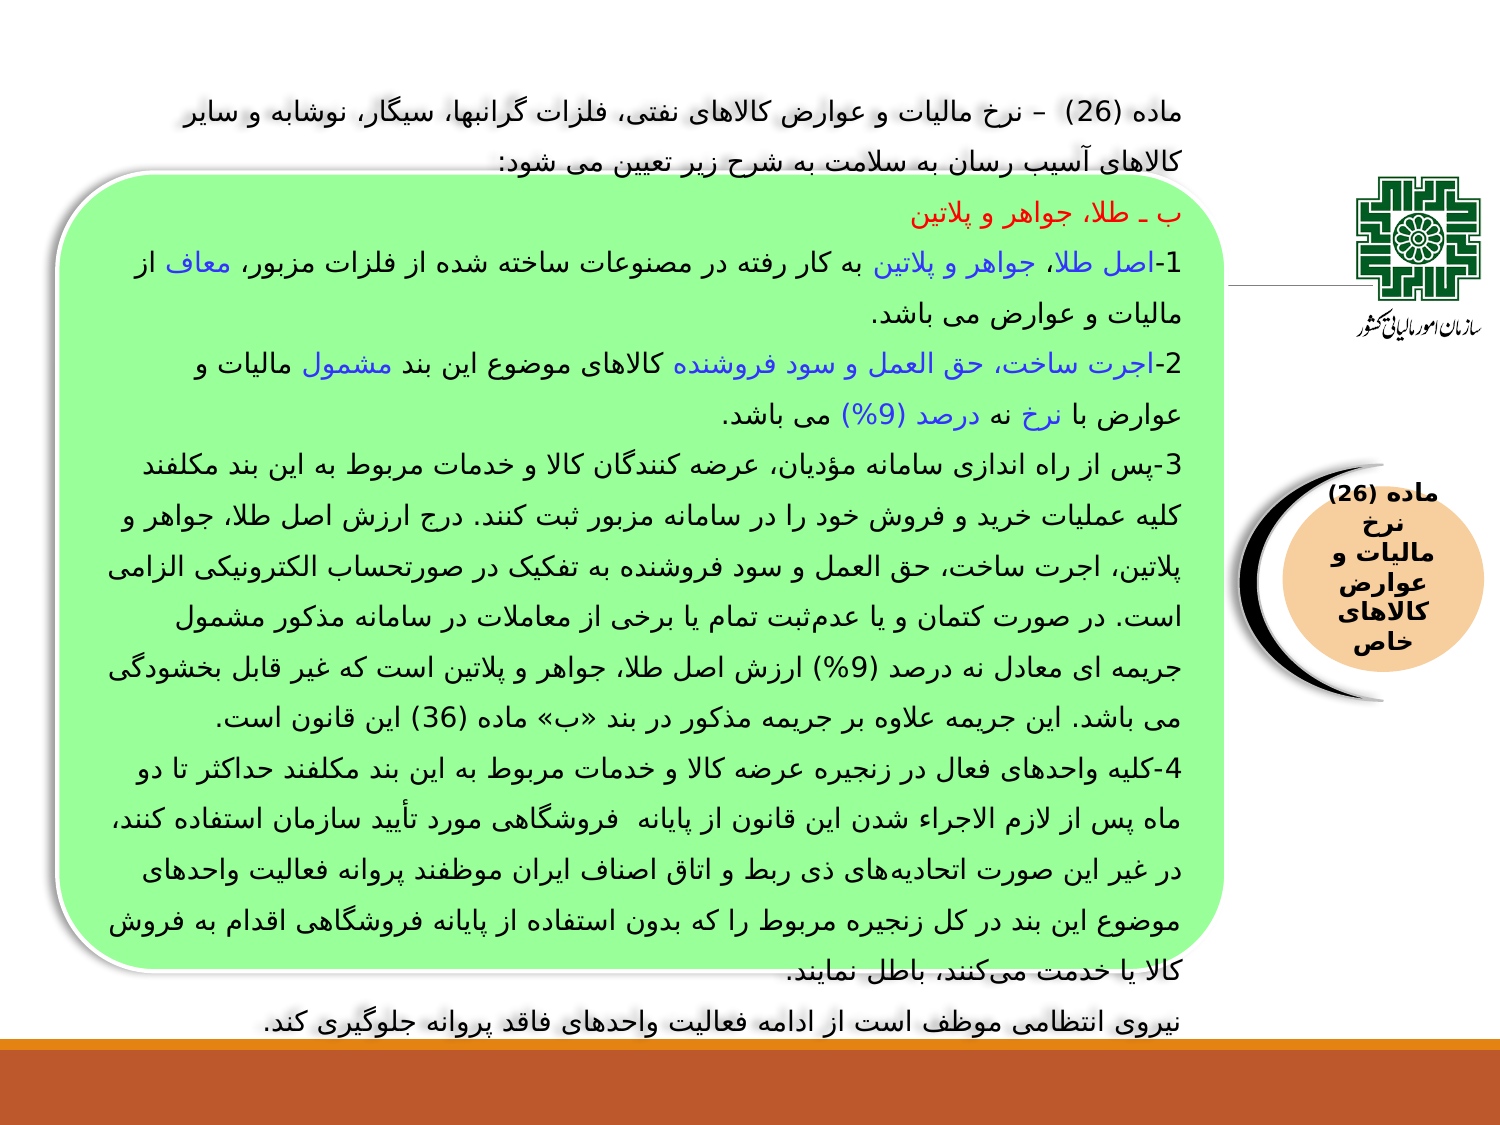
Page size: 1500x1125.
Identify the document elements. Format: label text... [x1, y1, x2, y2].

text_box [1238, 464, 1384, 701]
text_box ماده (26) – نرخ مالیات و عوارض کالاهای نفتی، فلزات گرانبها، سیگار، نوشابه و سایر کالاهای آسیب رسان به سلامت به شرح زیر تعیین می شود: ب ـ طلا، جواهر و پلاتین 1-اصل طلا، جواهر و پلاتین به کار رفته در مصنوعات ساخته شده از فلزات مزبور، معاف از مالیات و عوارض می باشد. 2-اجرت ساخت، حق العمل و سود فروشنده کالاهای موضوع این بند مشمول مالیات و عوارض با نرخ نه درصد (9%) می باشد. 3-پس از راه اندازی سامانه مؤدیان، عرضه کنندگان کالا و خدمات مربوط به این بند مکلفند کلیه عملیات خرید و فروش خود را در سامانه مزبور ثبت کنند. درج ارزش اصل طلا، جواهر و پلاتین، اجرت ساخت، حق العمل و سود فروشنده به تفکیک در صورتحساب الکترونیکی الزامی است. در صورت کتمان و یا عدم‌ثبت تمام یا برخی از معاملات در سامانه مذکور مشمول جریمه ای معادل نه درصد (9%) ارزش اصل طلا، جواهر و پلاتین است که غیر قابل بخشودگی می باشد. این جریمه علاوه بر جریمه مذکور در بند «ب» ماده (36) این قانون است. 4-کلیه واحدهای فعال در زنجیره عرضه کالا و خدمات مربوط به این بند مکلفند حداکثر تا دو ماه پس از لازم الاجراء شدن این قانون از پایانه فروشگاهی مورد تأیید سازمان استفاده کنند، در غیر این صورت اتحادیه‌های ذی ربط و اتاق اصناف ایران موظفند پروانه فعالیت واحدهای موضوع این بند در کل زنجیره مربوط را که بدون استفاده از پایانه فروشگاهی اقدام به فروش کالا یا خدمت می‌کنند، باطل نمایند. نیروی انتظامی موظف است از ادامه فعالیت واحدهای فاقد پروانه جلوگیری کند. [57, 172, 1227, 972]
picture [1350, 171, 1485, 343]
text_box ماده (26) نرخ مالیات و عوارض کالاهای خاص [1281, 485, 1486, 673]
